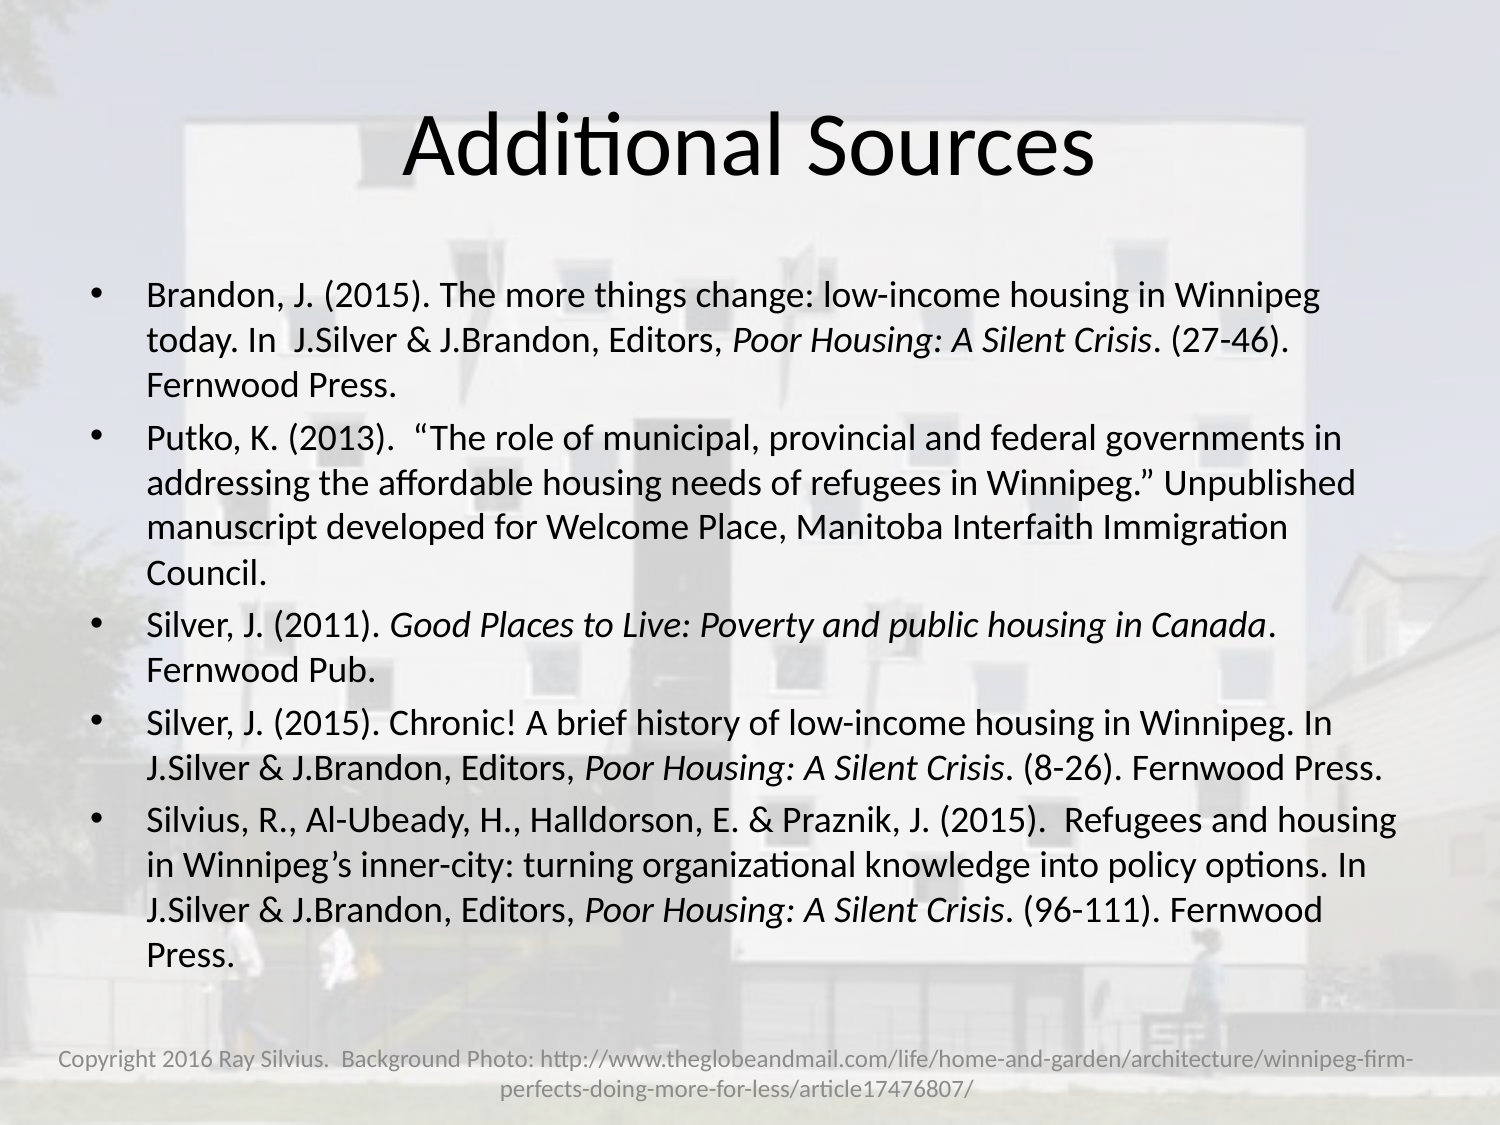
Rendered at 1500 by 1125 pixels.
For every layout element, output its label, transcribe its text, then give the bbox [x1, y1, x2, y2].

title Additional Sources [74, 44, 1426, 233]
footer Copyright 2016 Ray Silvius. Background Photo: http://www.theglobeandmail.com/life/home-and-garden/architecture/winnipeg-firm-perfects-doing-more-for-less/article17476807/ [37, 1042, 1438, 1103]
list Brandon, J. (2015). The more things change: low-income housing in Winnipeg today. In J.Silver & J.Brandon, Editors, Poor Housing: A Silent Crisis. (27-46). Fernwood Press. Putko, K. (2013). “The role of municipal, provincial and federal governments in addressing the affordable housing needs of refugees in Winnipeg.” Unpublished manuscript developed for Welcome Place, Manitoba Interfaith Immigration Council. Silver, J. (2011). Good Places to Live: Poverty and public housing in Canada. Fernwood Pub. Silver, J. (2015). Chronic! A brief history of low-income housing in Winnipeg. In J.Silver & J.Brandon, Editors, Poor Housing: A Silent Crisis. (8-26). Fernwood Press. Silvius, R., Al-Ubeady, H., Halldorson, E. & Praznik, J. (2015). Refugees and housing in Winnipeg’s inner-city: turning organizational knowledge into policy options. In J.Silver & J.Brandon, Editors, Poor Housing: A Silent Crisis. (96-111). Fernwood Press. [74, 262, 1426, 1006]
